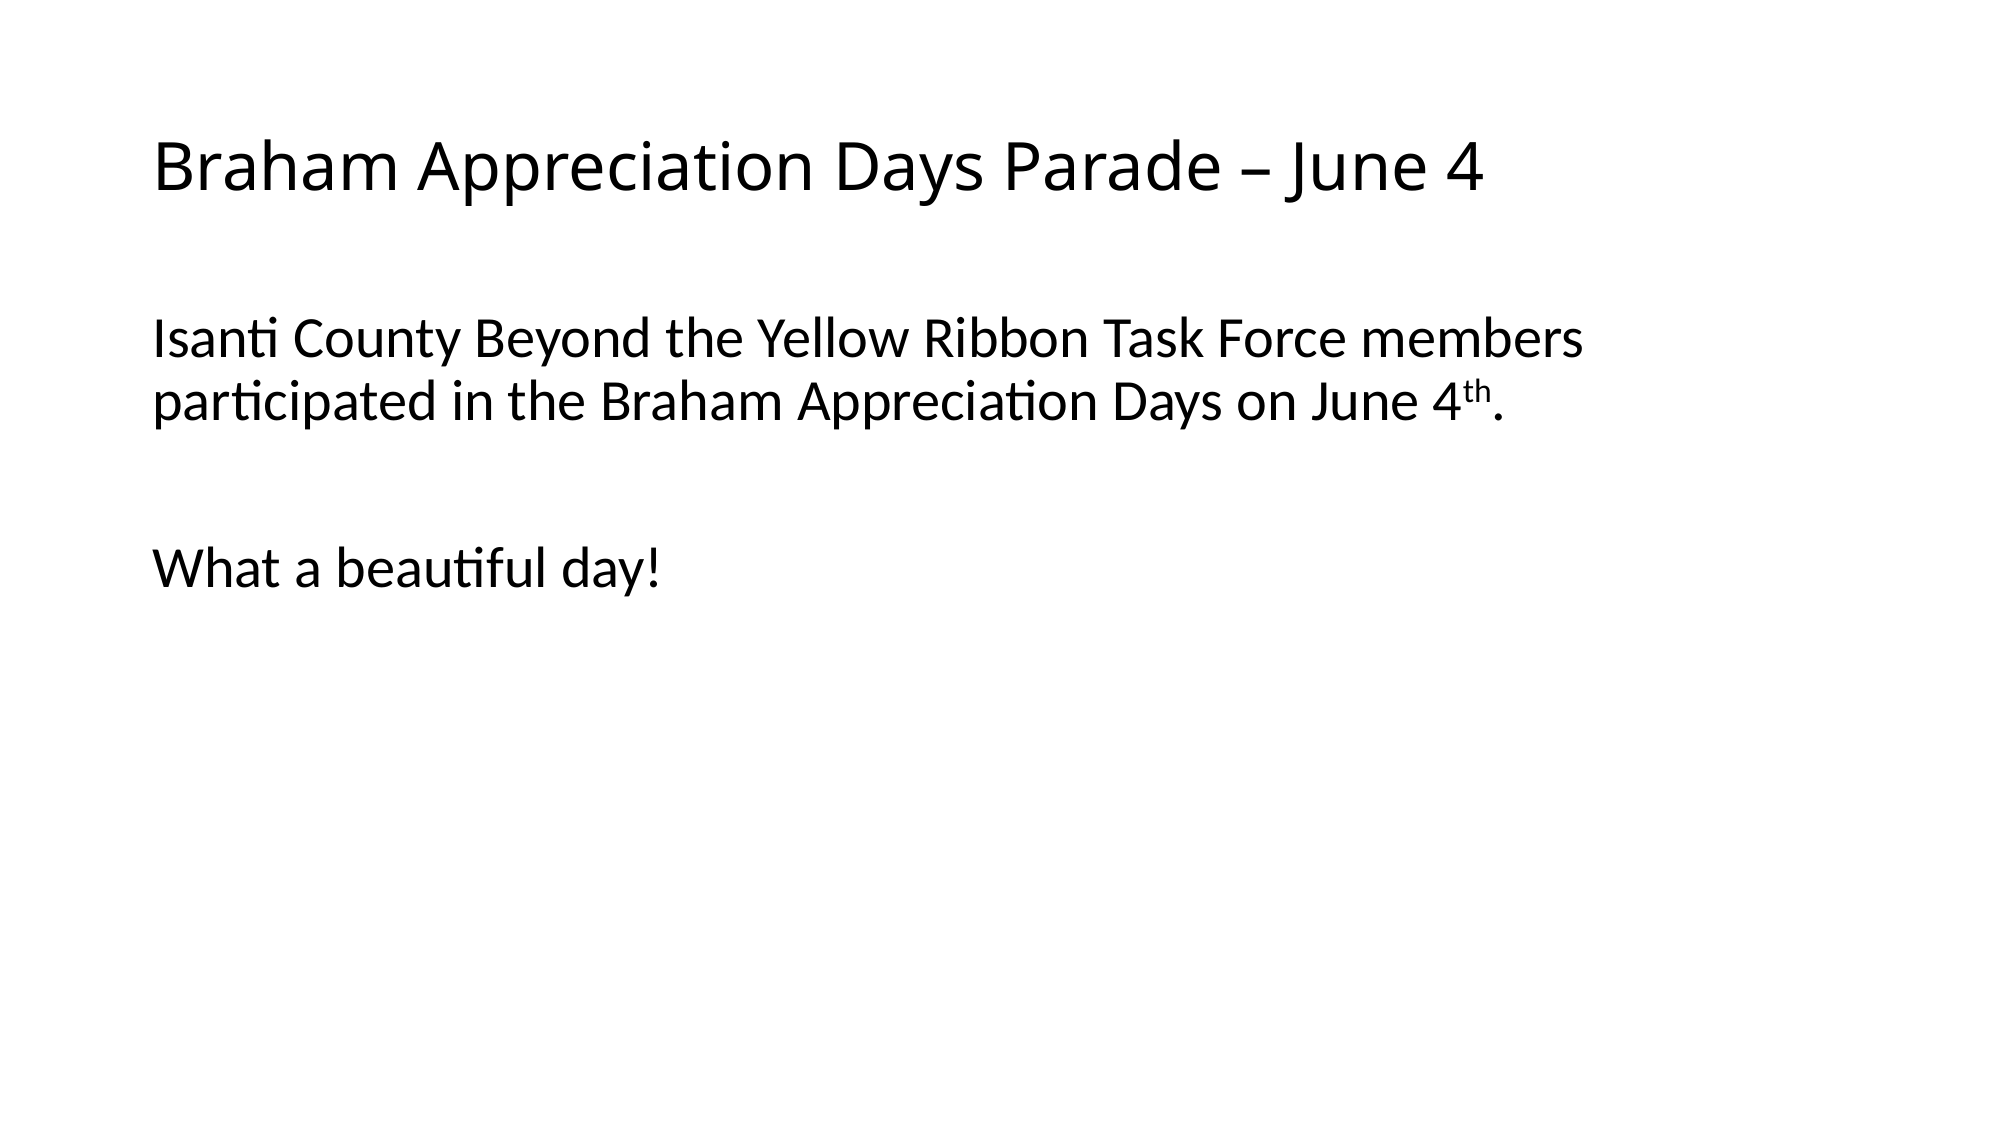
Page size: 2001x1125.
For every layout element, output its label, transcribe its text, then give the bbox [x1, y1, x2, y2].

list Isanti County Beyond the Yellow Ribbon Task Force members participated in the Braham Appreciation Days on June 4th. What a beautiful day! [137, 299, 1863, 1014]
title Braham Appreciation Days Parade – June 4 [137, 59, 1863, 278]
